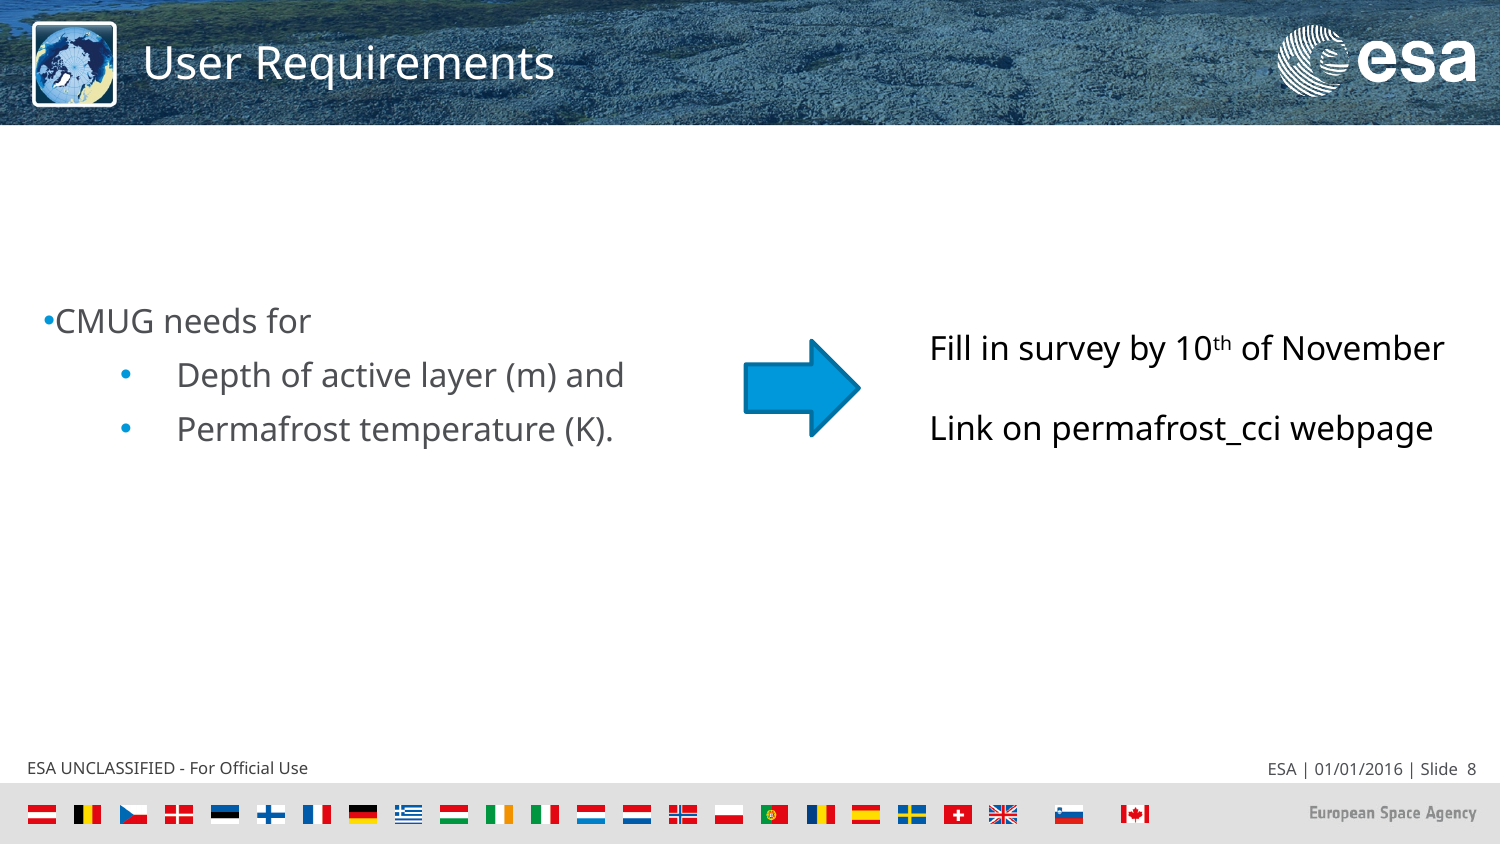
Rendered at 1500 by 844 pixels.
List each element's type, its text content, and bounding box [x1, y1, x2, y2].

picture [0, 0, 1500, 126]
picture [0, 783, 1500, 844]
list CMUG needs for Depth of active layer (m) and Permafrost temperature (K). [28, 129, 1464, 758]
text_box [743, 338, 861, 438]
title User Requirements [127, 25, 1269, 97]
text_box Fill in survey by 10th of November Link on permafrost_cci webpage [914, 319, 1461, 455]
